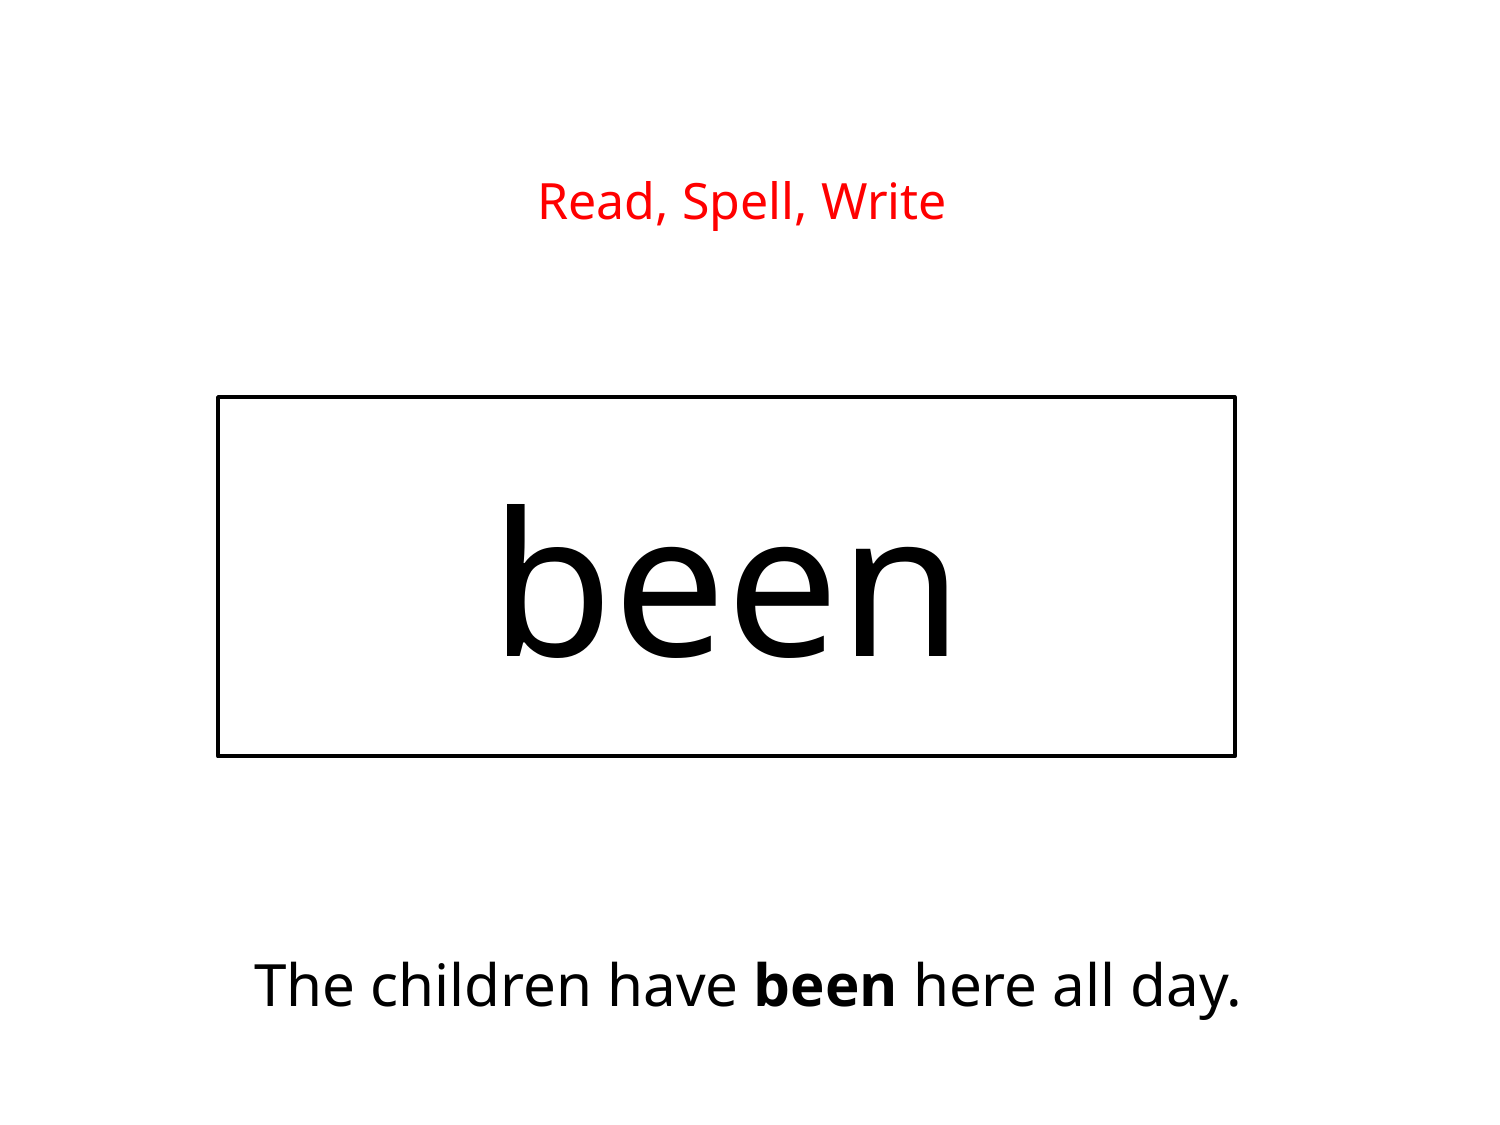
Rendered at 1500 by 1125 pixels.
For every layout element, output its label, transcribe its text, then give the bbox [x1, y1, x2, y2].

text_box Read, Spell, Write [419, 162, 1066, 237]
text_box The children have been here all day. [29, 940, 1467, 1026]
text_box been [216, 395, 1237, 758]
